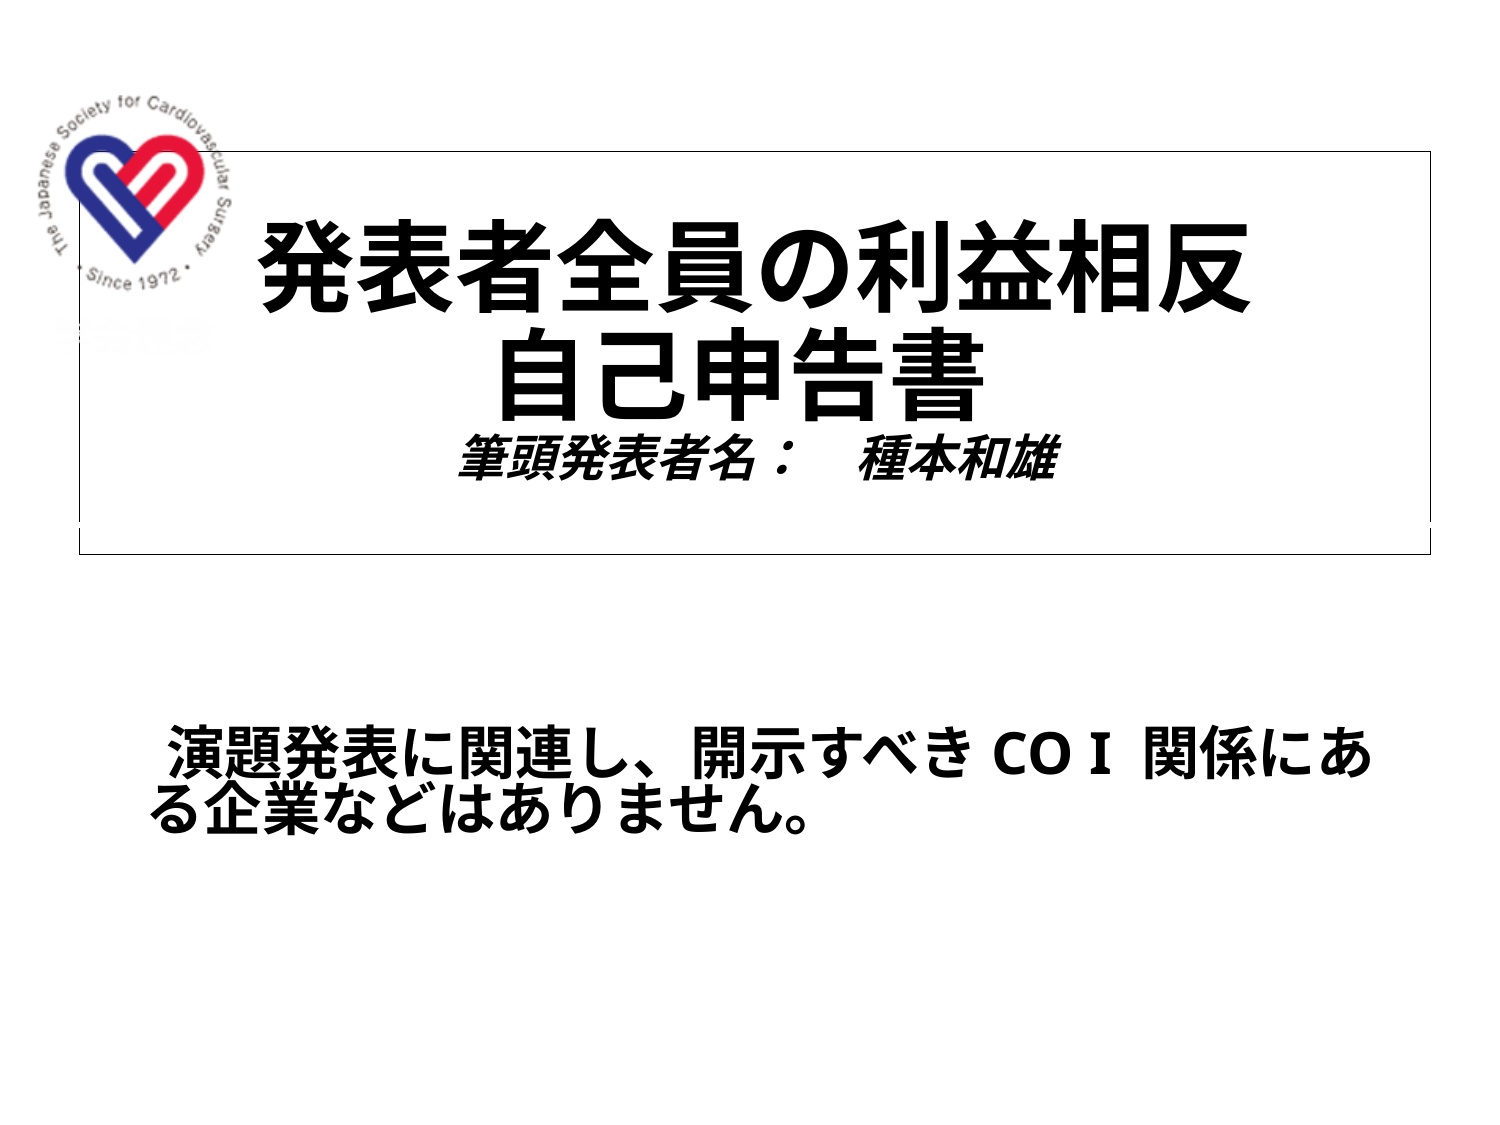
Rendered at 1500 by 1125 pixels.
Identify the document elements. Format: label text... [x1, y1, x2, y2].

picture [20, 89, 251, 381]
title 発表者全員の利益相反 自己申告書 筆頭発表者名： 種本和雄 [79, 151, 1431, 525]
text_box [20, 525, 1438, 1125]
